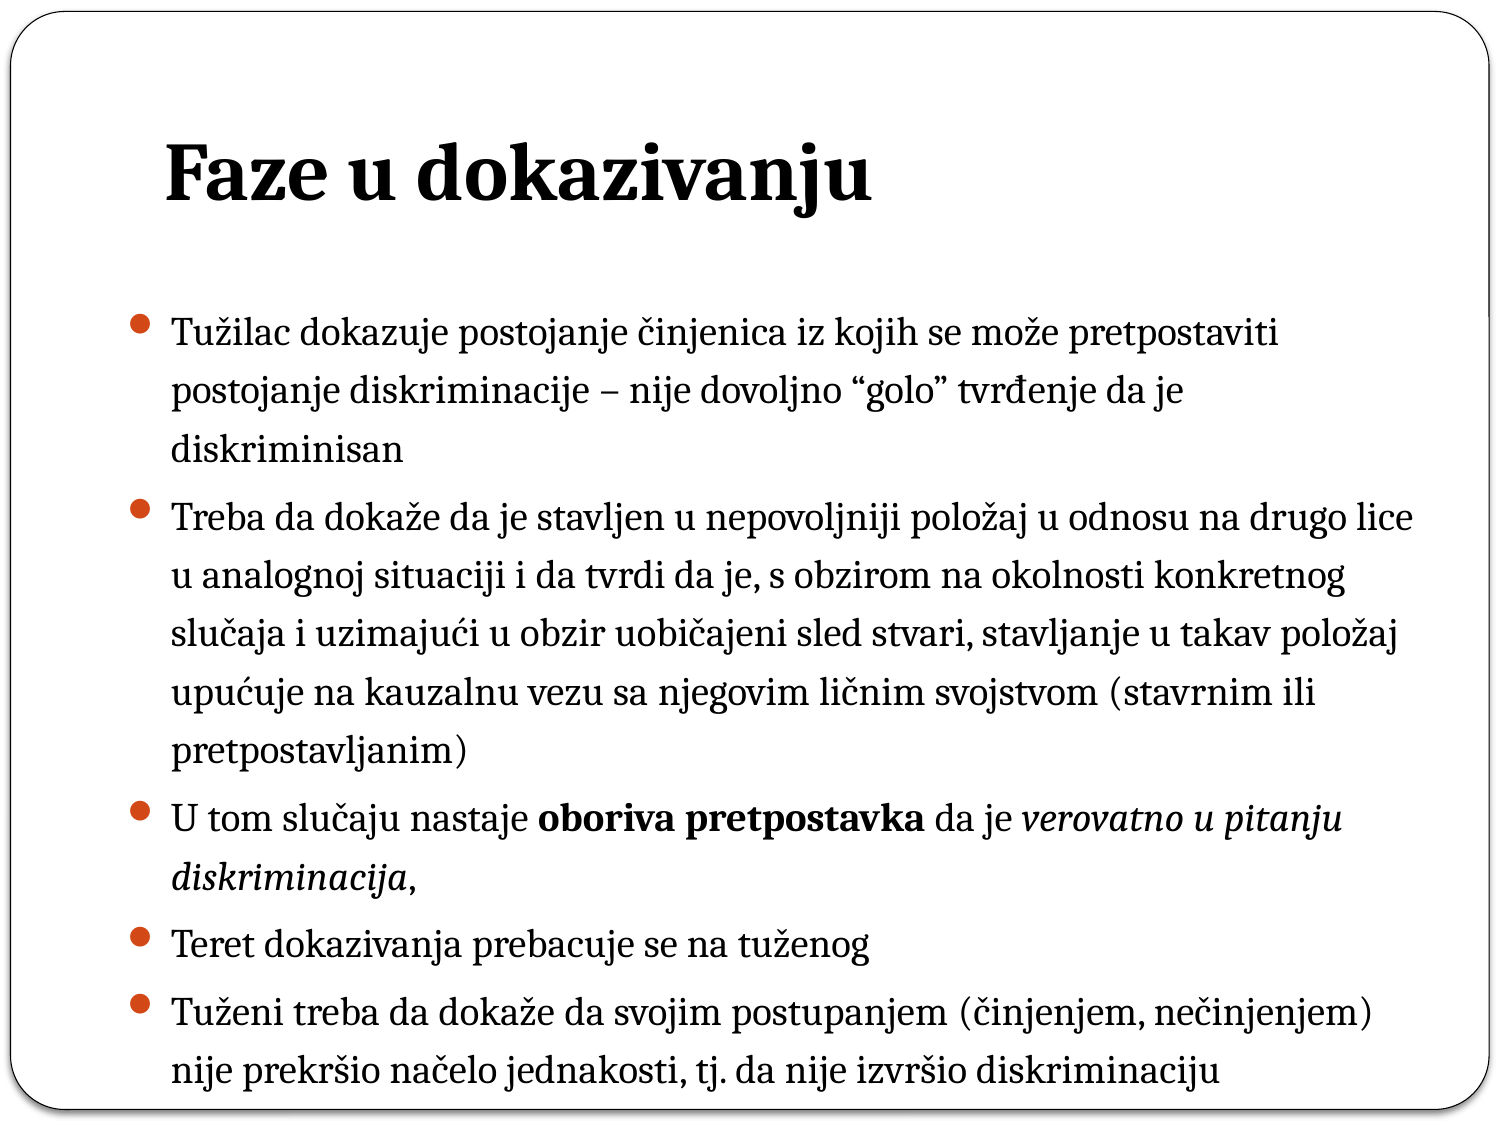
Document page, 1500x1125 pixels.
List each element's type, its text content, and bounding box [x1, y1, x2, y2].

list Tužilac dokazuje postojanje činjenica iz kojih se može pretpostaviti postojanje diskriminacije – nije dovoljno “golo” tvrđenje da je diskriminisan Treba da dokaže da je stavljen u nepovoljniji položaj u odnosu na drugo lice u analognoj situaciji i da tvrdi da je, s obzirom na okolnosti konkretnog slučaja i uzimajući u obzir uobičajeni sled stvari, stavljanje u takav položaj upućuje na kauzalnu vezu sa njegovim ličnim svojstvom (stavrnim ili pretpostavljanim) U tom slučaju nastaje oboriva pretpostavka da je verovatno u pitanju diskriminacija, Teret dokazivanja prebacuje se na tuženog Tuženi treba da dokaže da svojim postupanjem (činjenjem, nečinjenjem) nije prekršio načelo jednakosti, tj. da nije izvršio diskriminaciju [112, 287, 1438, 1100]
title Faze u dokazivanju [150, 45, 1425, 233]
